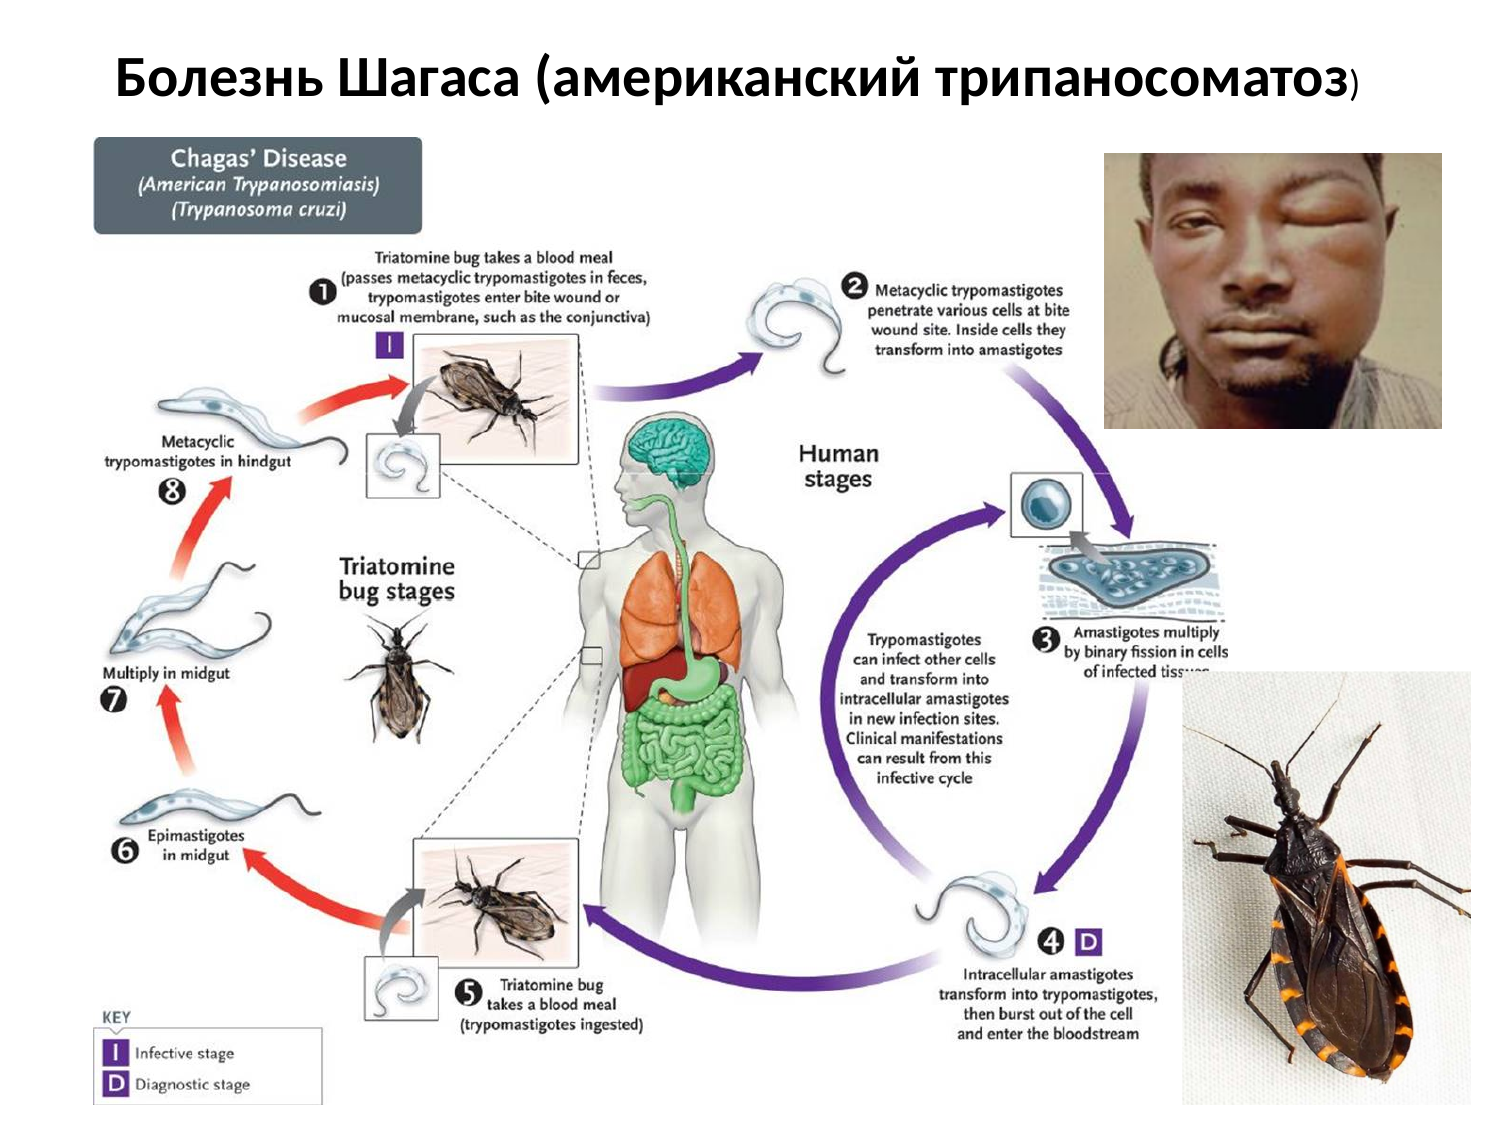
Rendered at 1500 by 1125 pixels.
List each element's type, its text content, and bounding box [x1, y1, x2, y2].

text_box Болезнь Шагаса (американский трипаносоматоз) [100, 30, 1376, 116]
picture [93, 136, 1500, 1105]
